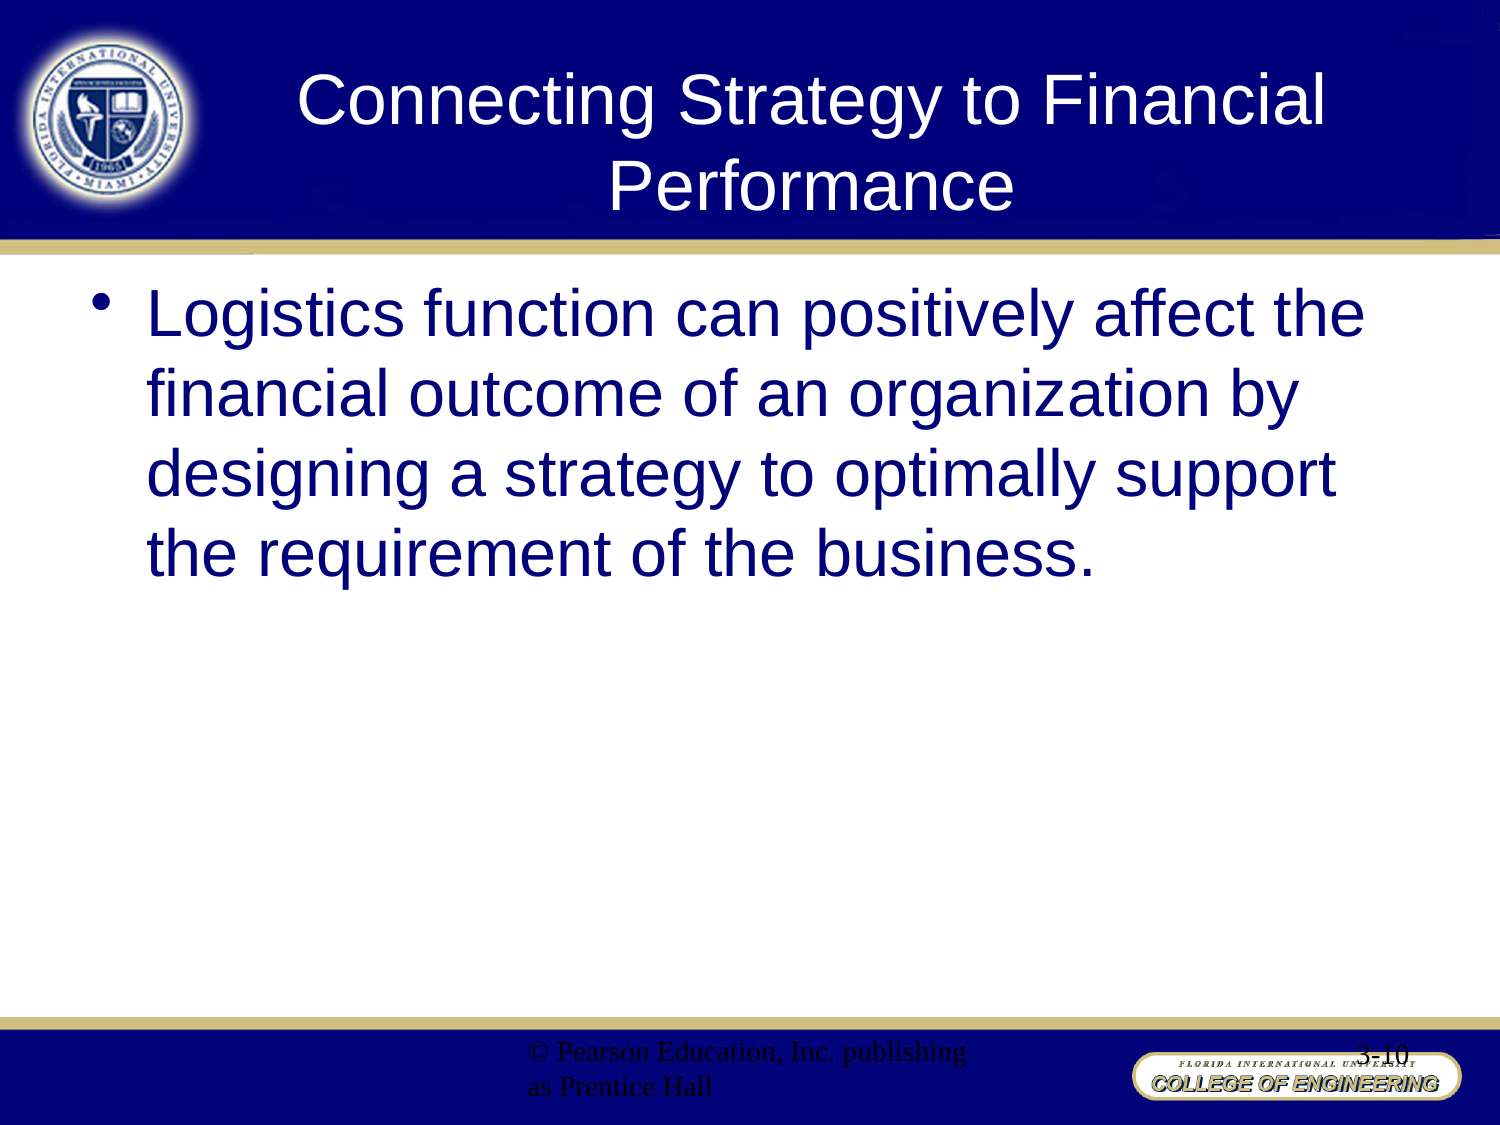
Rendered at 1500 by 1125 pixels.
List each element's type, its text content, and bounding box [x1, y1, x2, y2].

footer © Pearson Education, Inc. publishing as Prentice Hall [512, 1024, 988, 1103]
list Logistics function can positively affect the financial outcome of an organization by designing a strategy to optimally support the requirement of the business. [74, 262, 1426, 1006]
picture [0, 0, 1500, 1125]
slide_number 3-10 [1074, 1027, 1426, 1088]
title Connecting Strategy to Financial Performance [199, 44, 1426, 233]
